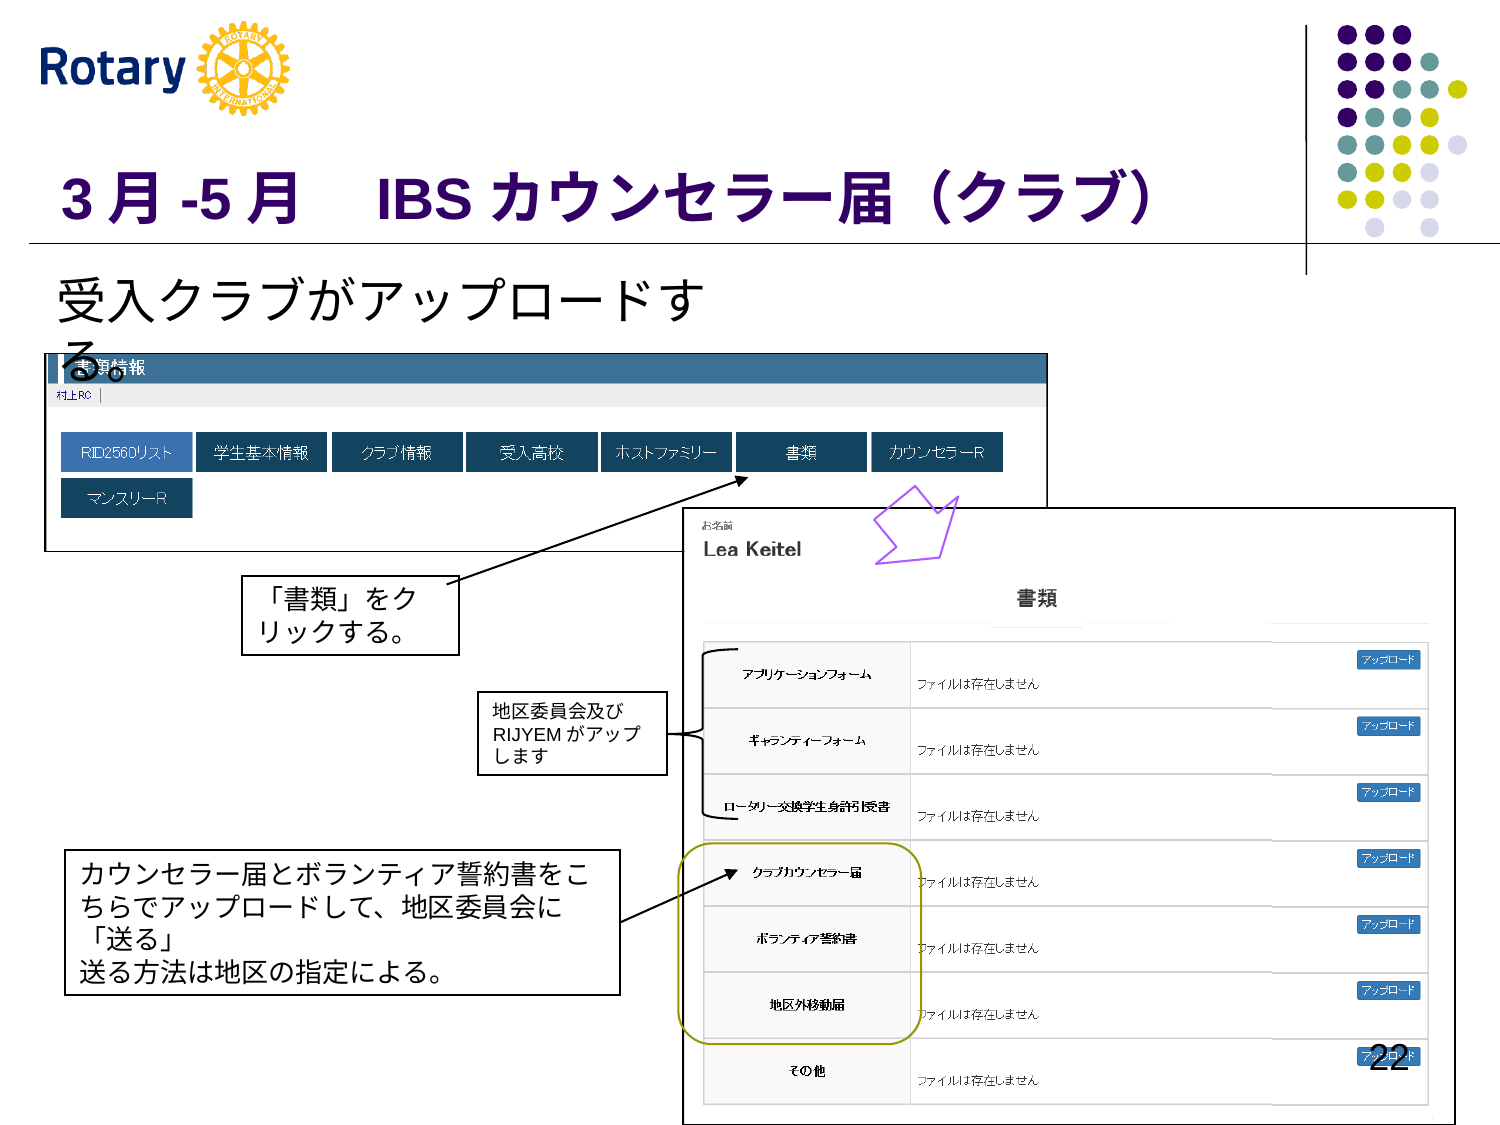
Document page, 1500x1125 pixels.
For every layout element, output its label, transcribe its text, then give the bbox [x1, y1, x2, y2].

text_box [684, 508, 1454, 1125]
text_box 「書類」をクリックする。 [242, 575, 460, 656]
text_box カウンセラー届とボランティア誓約書をこちらでアップロードして、地区委員会に「送る」 送る方法は地区の指定による。 [64, 850, 621, 995]
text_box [446, 476, 749, 585]
title 3月-5月 IBSカウンセラー届（クラブ） [46, 26, 1359, 239]
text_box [619, 869, 739, 908]
text_box 地区委員会及びRIJYEMがアップします [478, 692, 668, 775]
picture [40, 21, 290, 116]
text_box 受入クラブがアップロードする。 [41, 262, 739, 358]
text_box [666, 732, 679, 736]
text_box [46, 354, 1047, 551]
